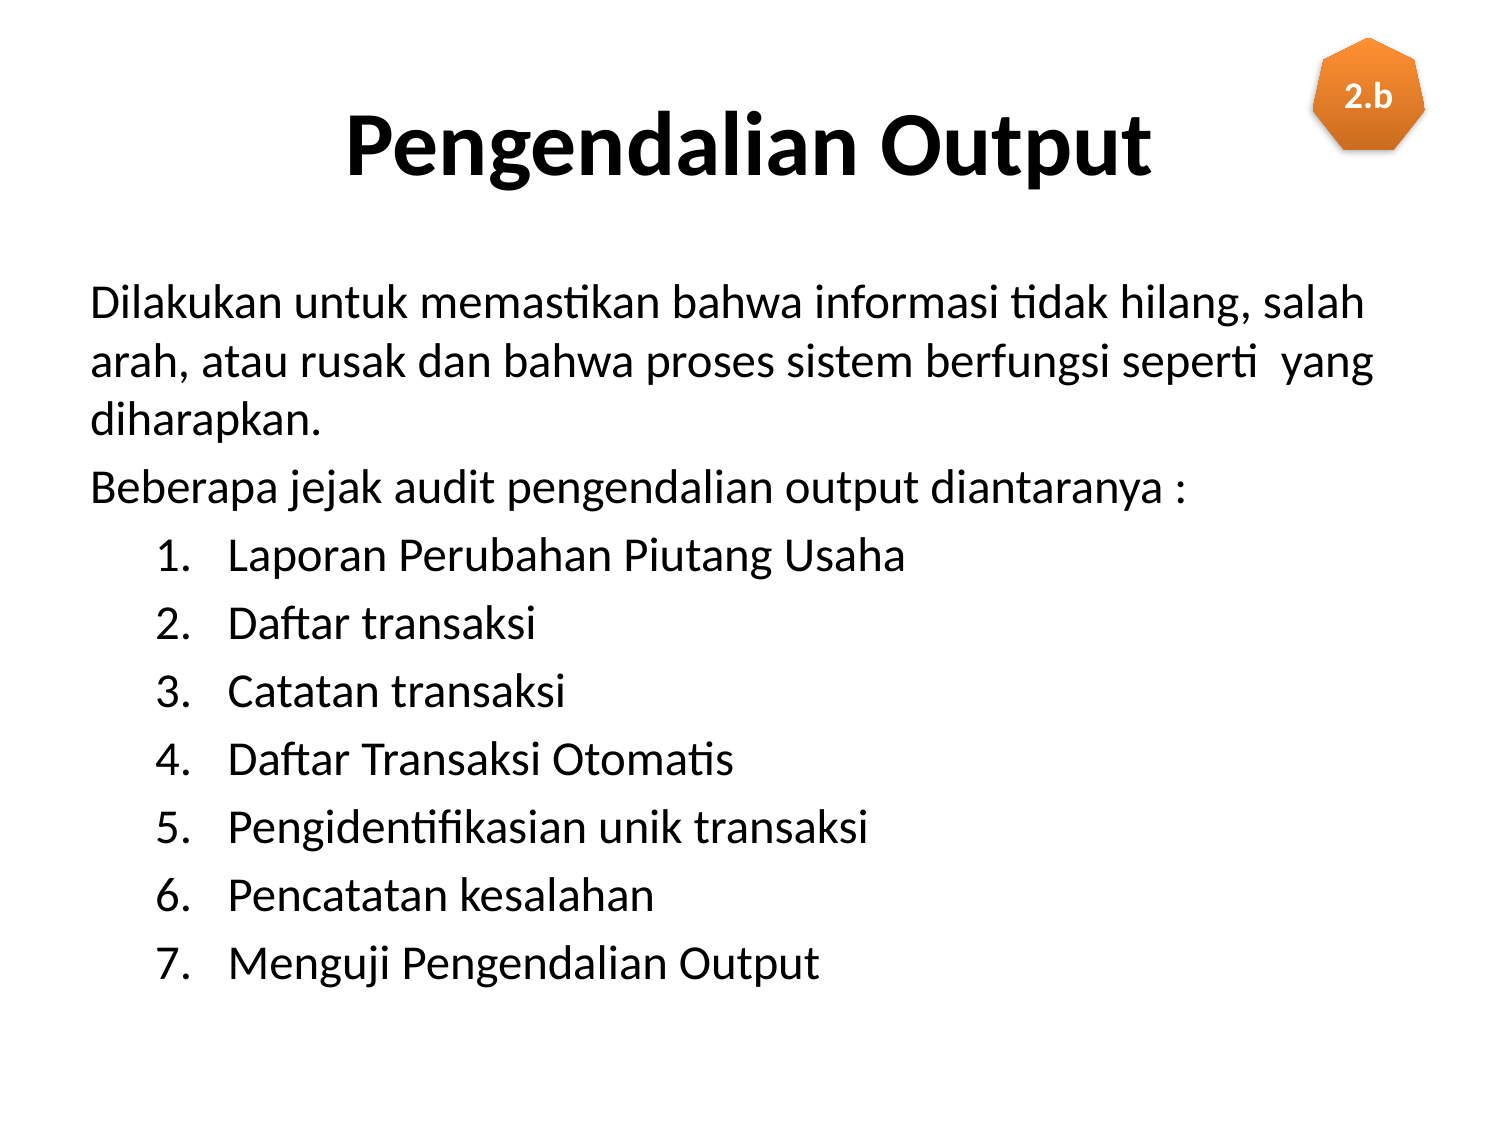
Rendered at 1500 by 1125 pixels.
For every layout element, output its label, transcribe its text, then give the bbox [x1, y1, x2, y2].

list Dilakukan untuk memastikan bahwa informasi tidak hilang, salah arah, atau rusak dan bahwa proses sistem berfungsi seperti yang diharapkan. Beberapa jejak audit pengendalian output diantaranya : Laporan Perubahan Piutang Usaha Daftar transaksi Catatan transaksi Daftar Transaksi Otomatis Pengidentifikasian unik transaksi Pencatatan kesalahan Menguji Pengendalian Output [75, 262, 1425, 1005]
title Pengendalian Output [75, 45, 1425, 233]
text_box 2.b [1312, 37, 1426, 150]
